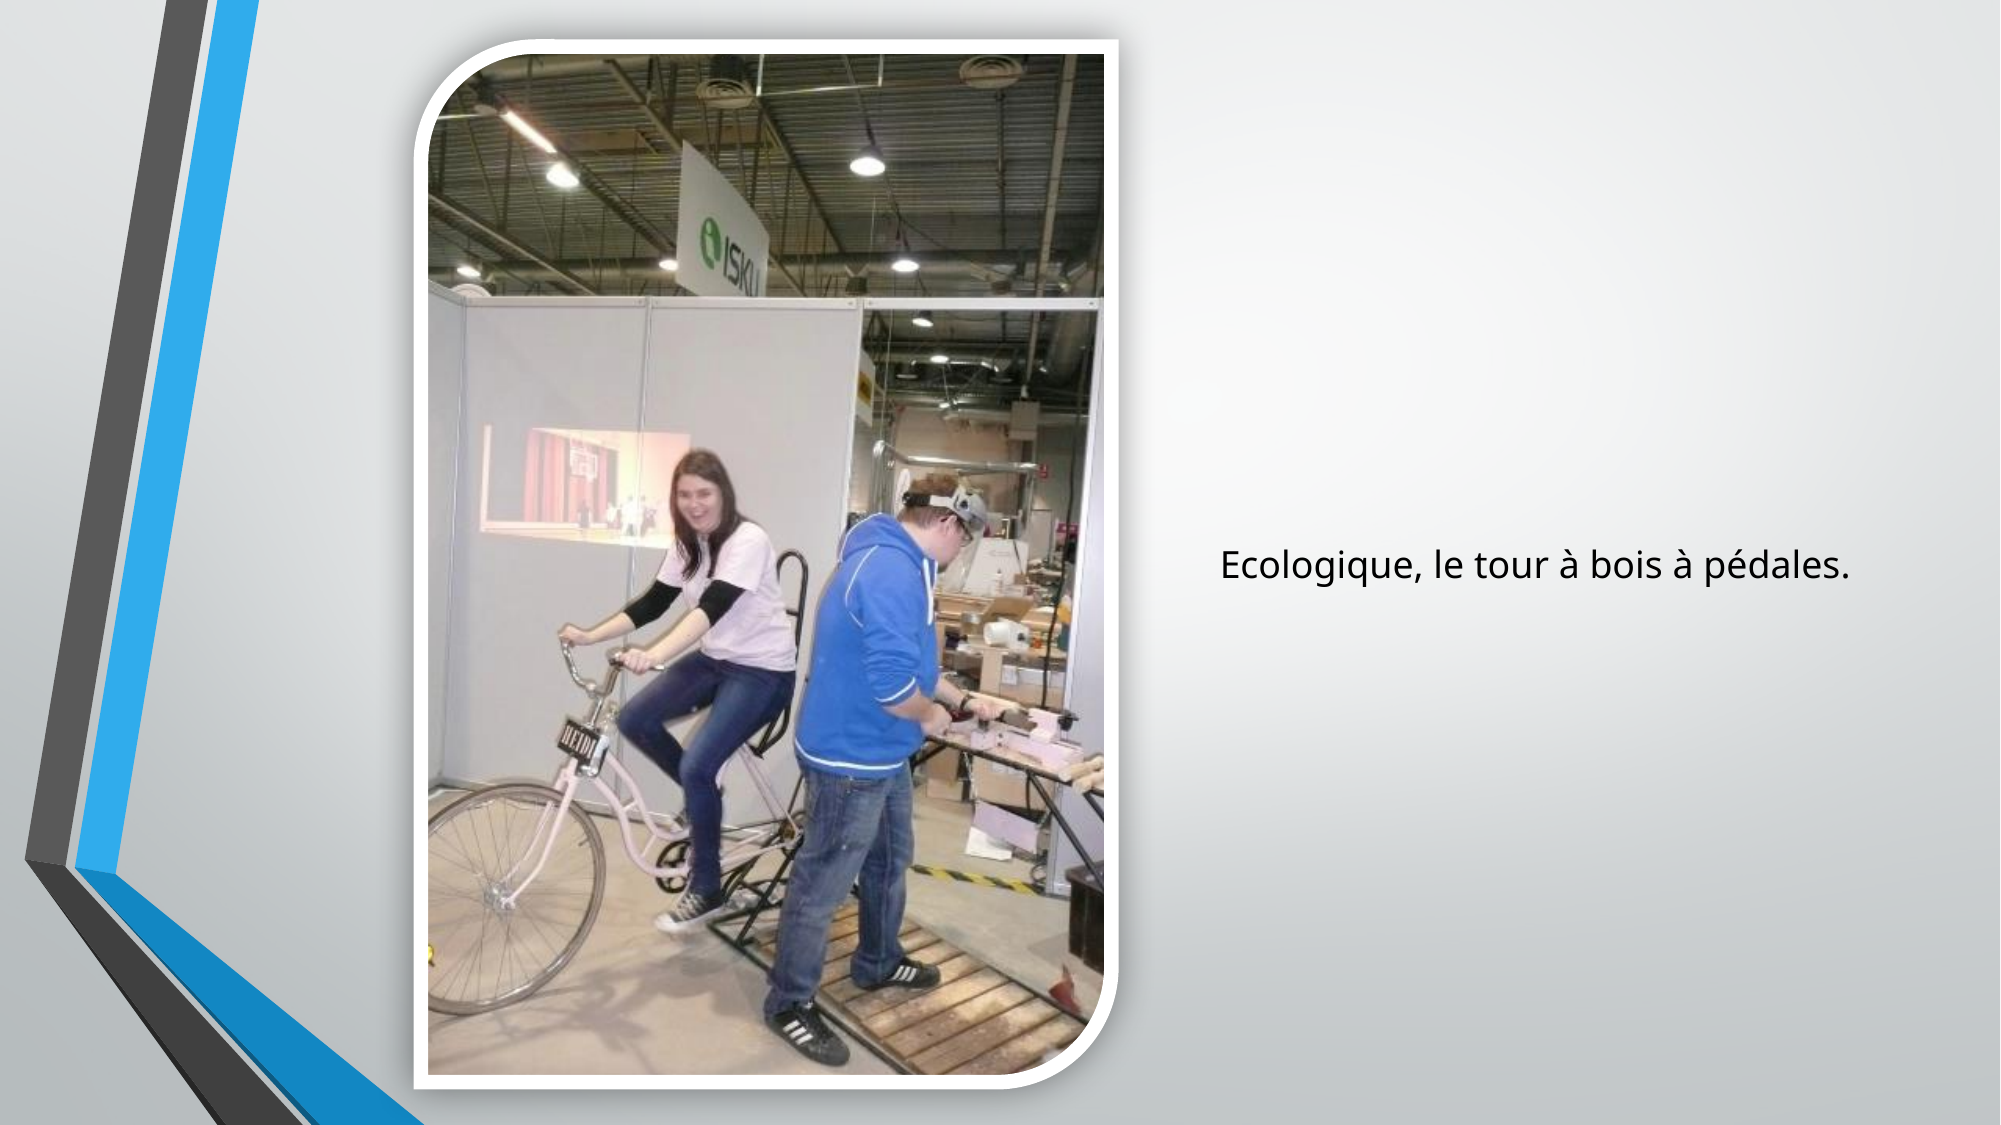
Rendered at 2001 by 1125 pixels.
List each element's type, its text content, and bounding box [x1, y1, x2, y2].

text_box Ecologique, le tour à bois à pédales. [1205, 534, 1866, 594]
picture [420, 46, 1112, 1083]
